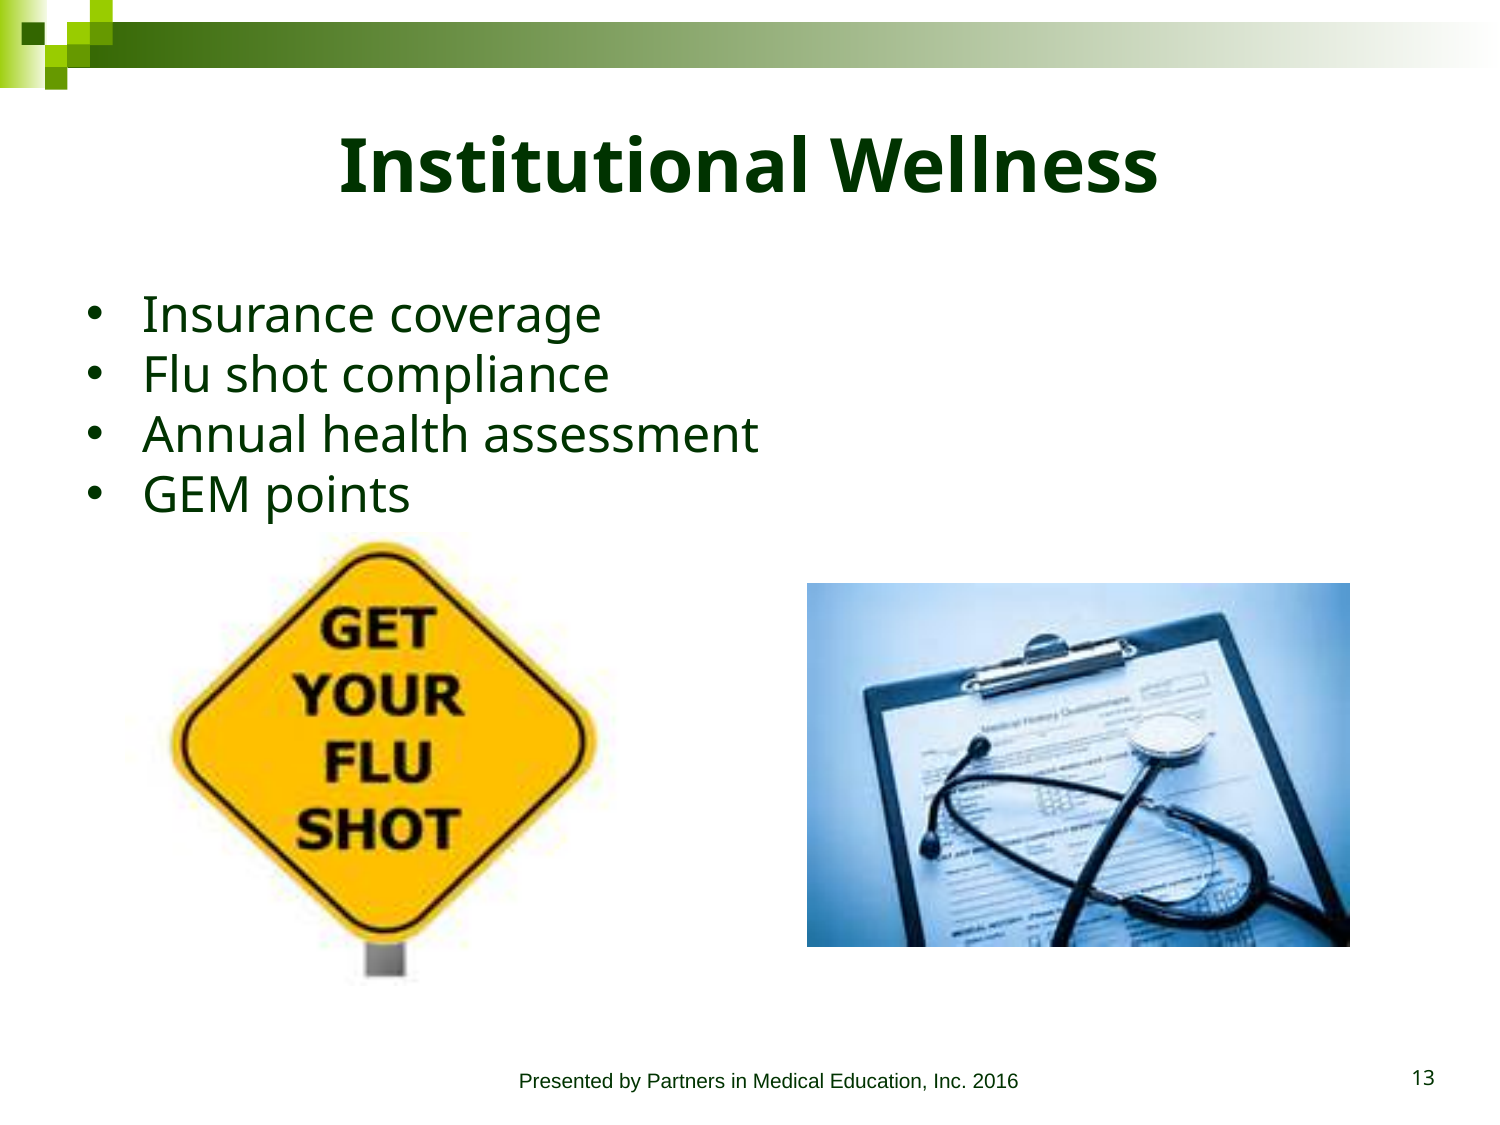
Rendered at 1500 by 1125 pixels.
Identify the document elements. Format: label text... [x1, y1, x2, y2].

slide_number 13 [1099, 1024, 1451, 1101]
picture [124, 532, 651, 986]
title Institutional Wellness [75, 75, 1425, 250]
text_box Insurance coverage Flu shot compliance Annual health assessment GEM points [71, 274, 1075, 530]
footer Presented by Partners in Medical Education, Inc. 2016 [462, 1024, 1076, 1101]
picture [807, 583, 1351, 947]
